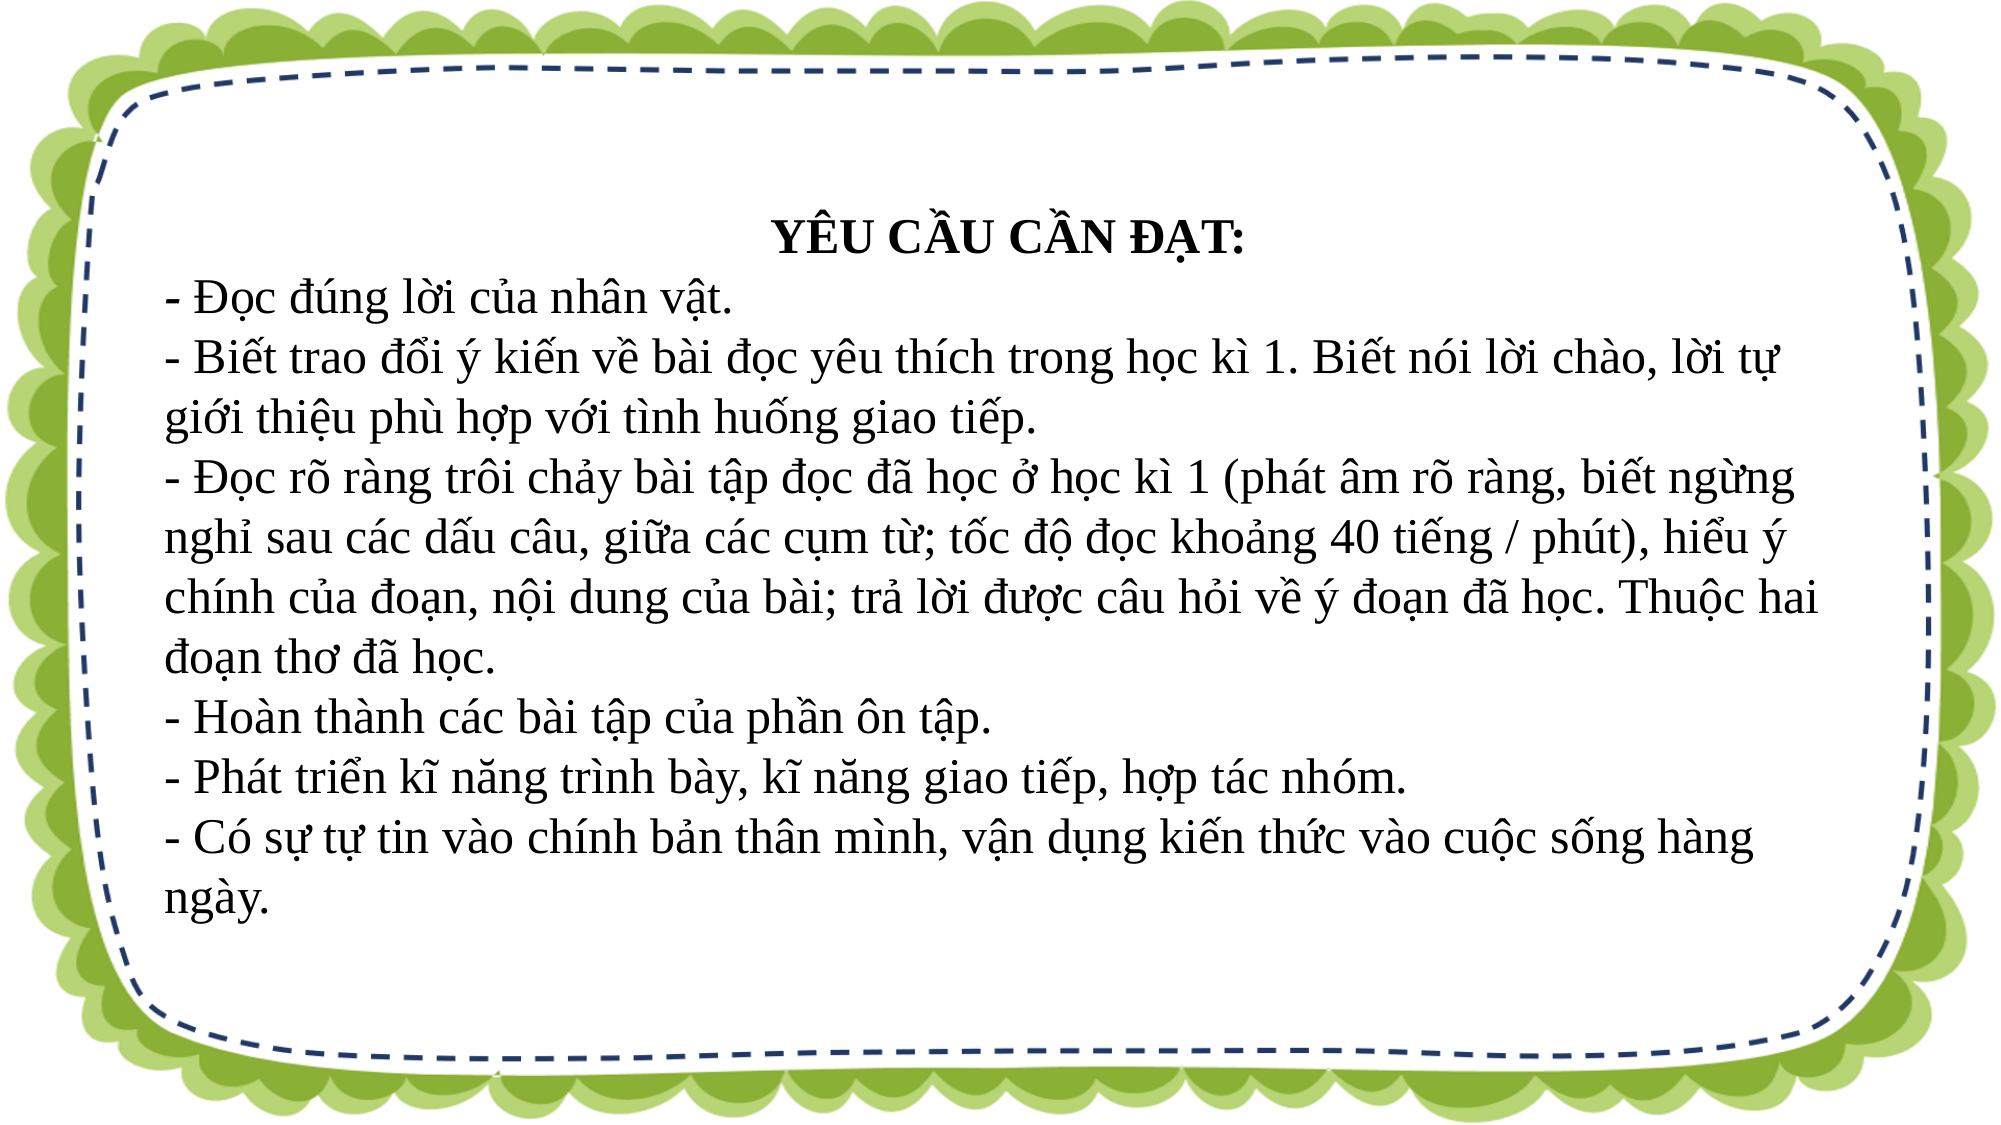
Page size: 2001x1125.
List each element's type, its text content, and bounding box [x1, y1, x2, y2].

picture [0, 0, 2001, 1125]
text_box YÊU CẦU CẦN ĐẠT: - Đọc đúng lời của nhân vật. - Biết trao đổi ý kiến về bài đọc yêu thích trong học kì 1. Biết nói lời chào, lời tự giới thiệu phù hợp với tình huống giao tiếp. - Đọc rõ ràng trôi chảy bài tập đọc đã học ở học kì 1 (phát âm rõ ràng, biết ngừng nghỉ sau các dấu câu, giữa các cụm từ; tốc độ đọc khoảng 40 tiếng / phút), hiểu ý chính của đoạn, nội dung của bài; trả lời được câu hỏi về ý đoạn đã học. Thuộc hai đoạn thơ đã học. - Hoàn thành các bài tập của phần ôn tập. - Phát triển kĩ năng trình bày, kĩ năng giao tiếp, hợp tác nhóm. - Có sự tự tin vào chính bản thân mình, vận dụng kiến thức vào cuộc sống hàng ngày. [149, 196, 1881, 977]
